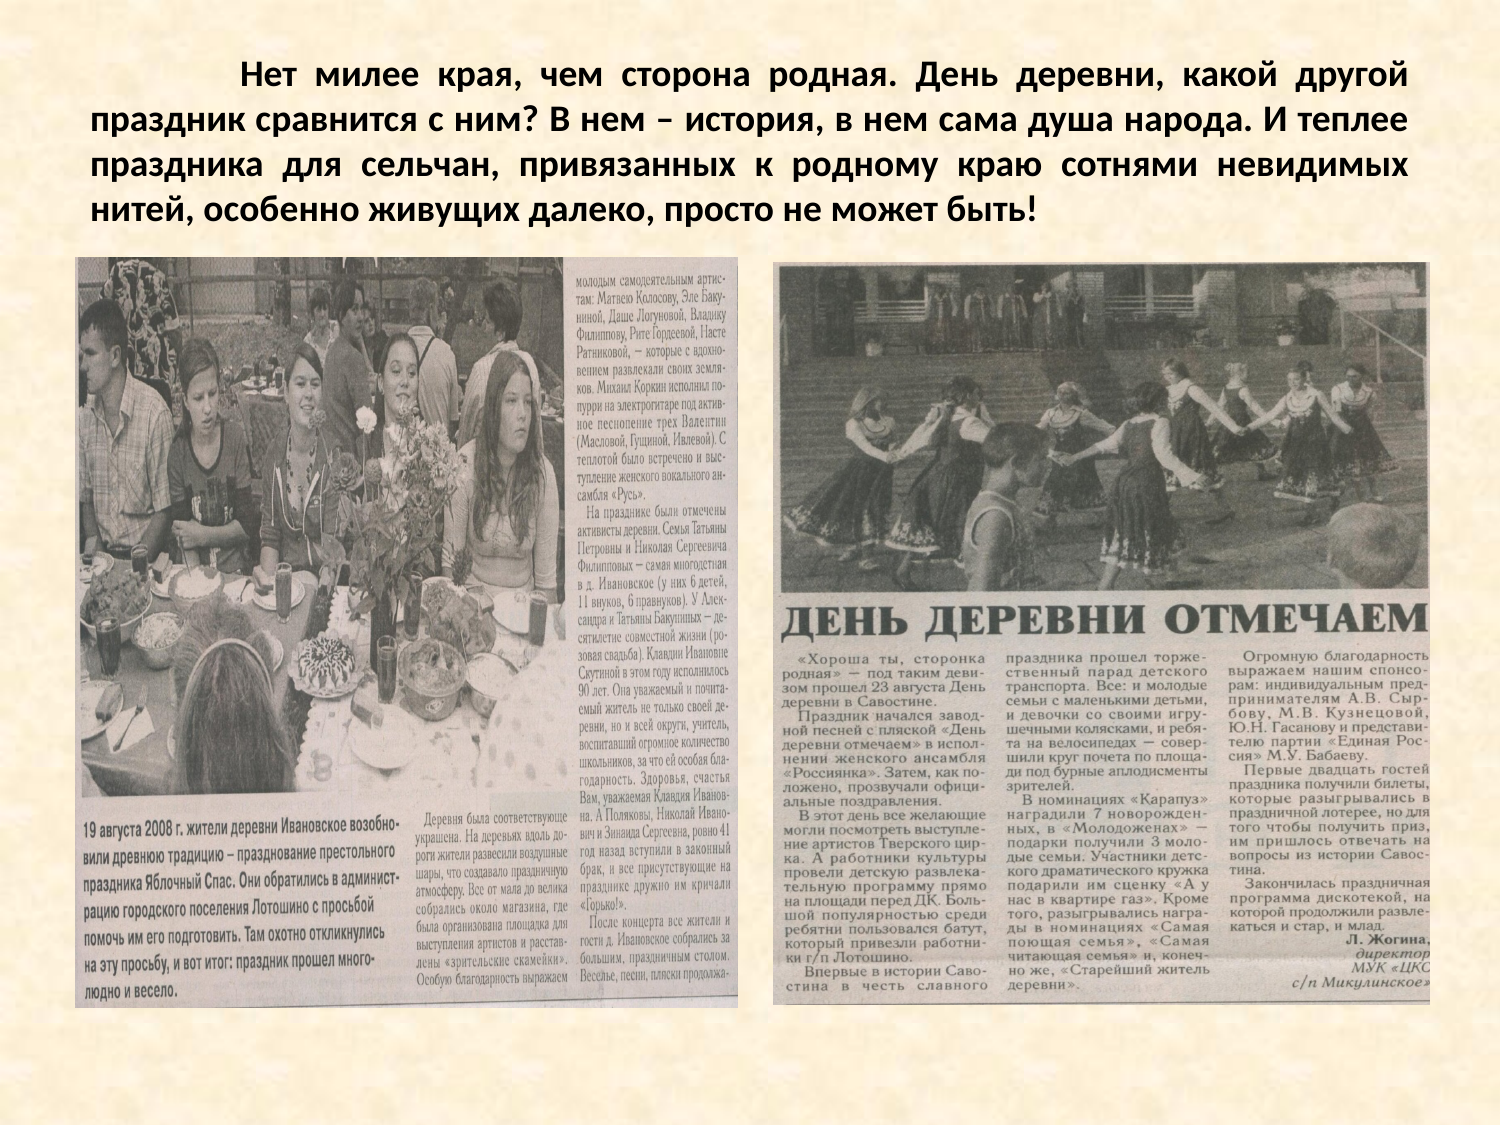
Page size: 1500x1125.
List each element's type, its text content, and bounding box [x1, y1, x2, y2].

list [74, 257, 738, 1008]
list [773, 262, 1430, 1006]
title Нет милее края, чем сторона родная. День деревни, какой другой праздник сравнится с ним? В нем – история, в нем сама душа народа. И теплее праздника для сельчан, привязанных к родному краю сотнями невидимых нитей, особенно живущих далеко, просто не может быть! [75, 45, 1425, 233]
picture [0, 0, 1500, 1125]
